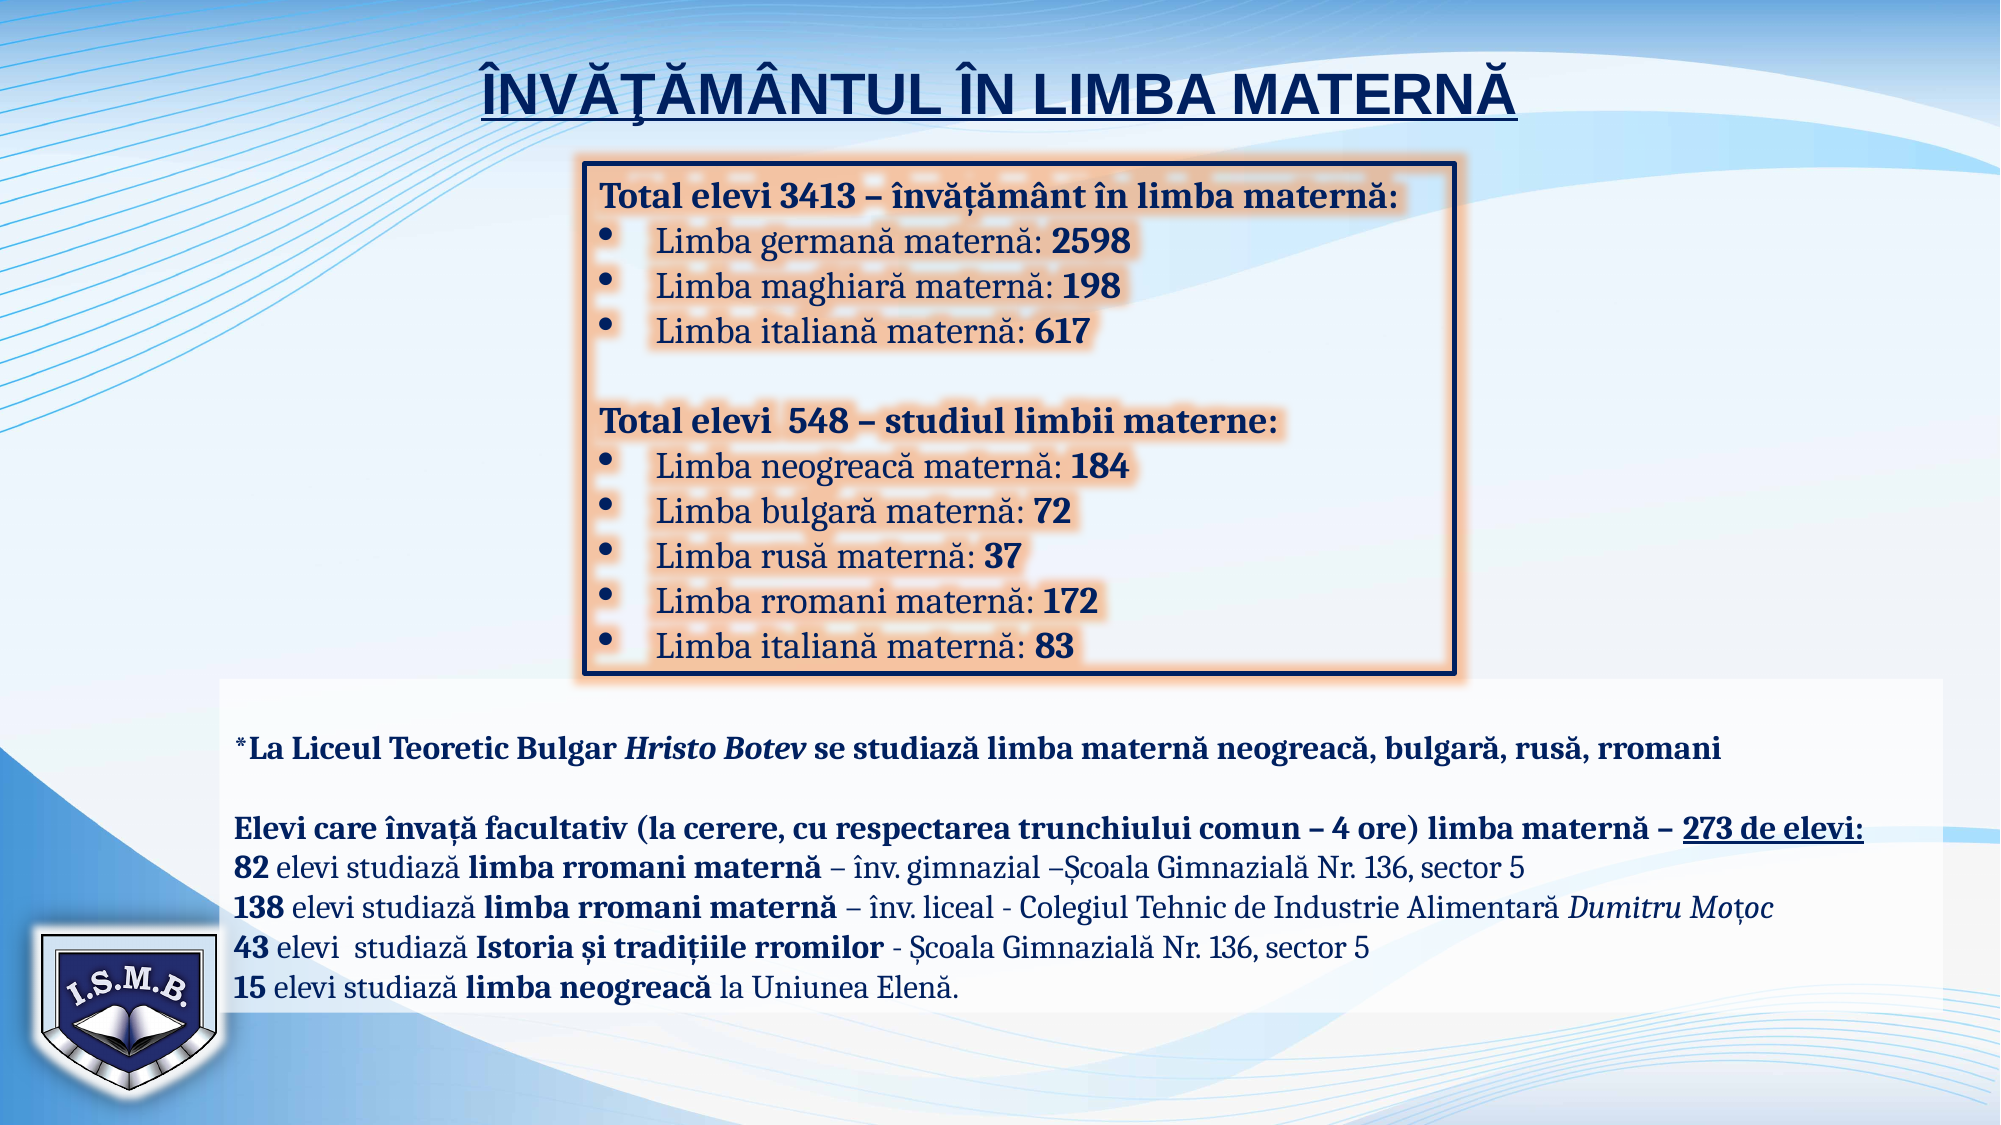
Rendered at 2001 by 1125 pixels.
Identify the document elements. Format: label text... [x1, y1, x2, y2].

text_box *La Liceul Teoretic Bulgar Hristo Botev se studiază limba maternă neogreacă, bulgară, rusă, rromani Elevi care învață facultativ (la cerere, cu respectarea trunchiului comun – 4 ore) limba maternă – 273 de elevi: 82 elevi studiază limba rromani maternă – înv. gimnazial –Școala Gimnazială Nr. 136, sector 5 138 elevi studiază limba rromani maternă – înv. liceal - Colegiul Tehnic de Industrie Alimentară Dumitru Moțoc 43 elevi studiază Istoria și tradițiile rromilor - Școala Gimnazială Nr. 136, sector 5 15 elevi studiază limba neogreacă la Uniunea Elenă. [219, 678, 1943, 1013]
text_box Total elevi 3413 – învățământ în limba maternă: Limba germană maternă: 2598 Limba maghiară maternă: 198 Limba italiană maternă: 617 Total elevi 548 – studiul limbii materne: Limba neogreacă maternă: 184 Limba bulgară maternă: 72 Limba rusă maternă: 37 Limba rromani maternă: 172 Limba italiană maternă: 83 [584, 163, 1455, 674]
picture [0, 0, 2000, 1125]
text_box ÎNVĂŢĂMÂNTUL ÎN LIMBA MATERNĂ [113, 48, 1886, 134]
